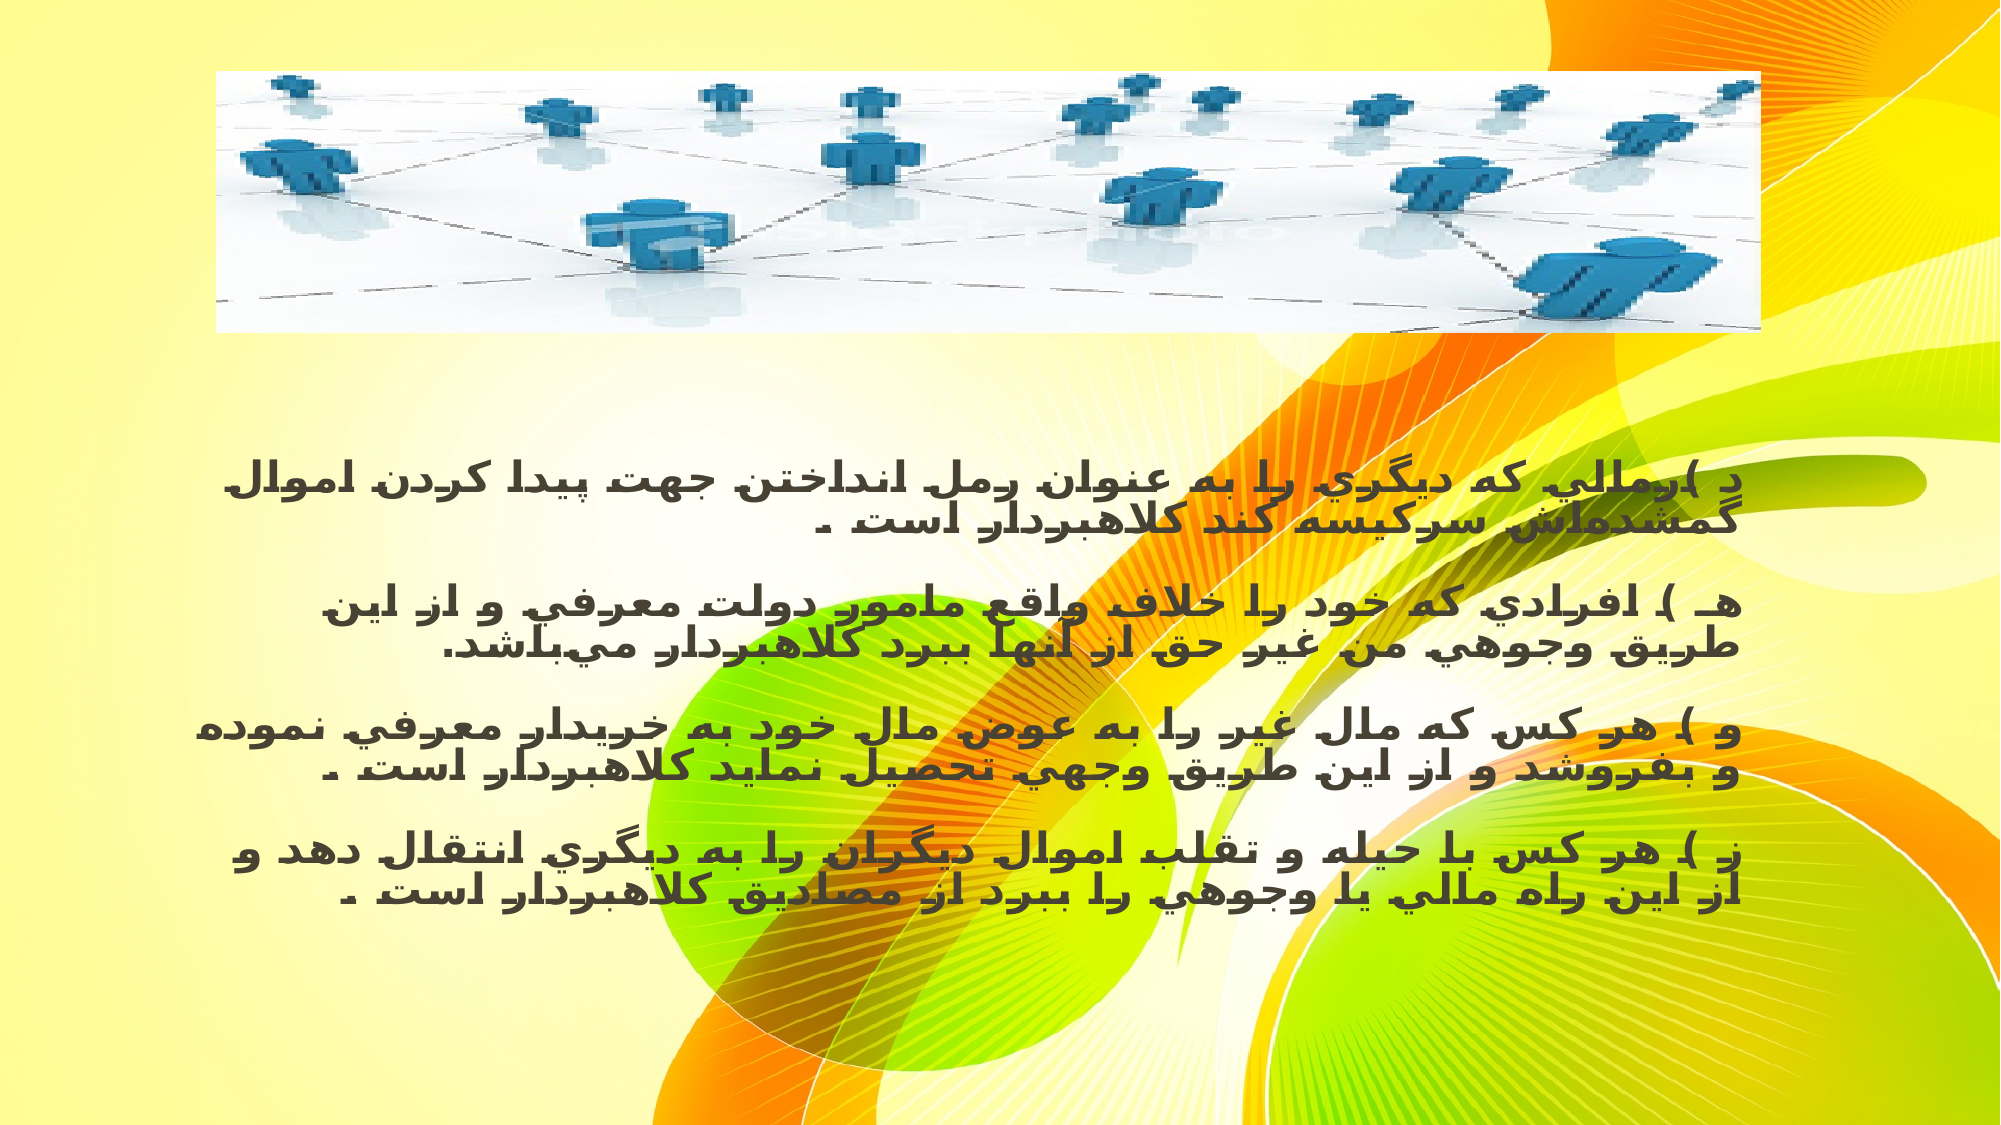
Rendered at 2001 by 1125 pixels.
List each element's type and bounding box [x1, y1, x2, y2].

list [215, 71, 1762, 334]
picture [0, 0, 2000, 1125]
